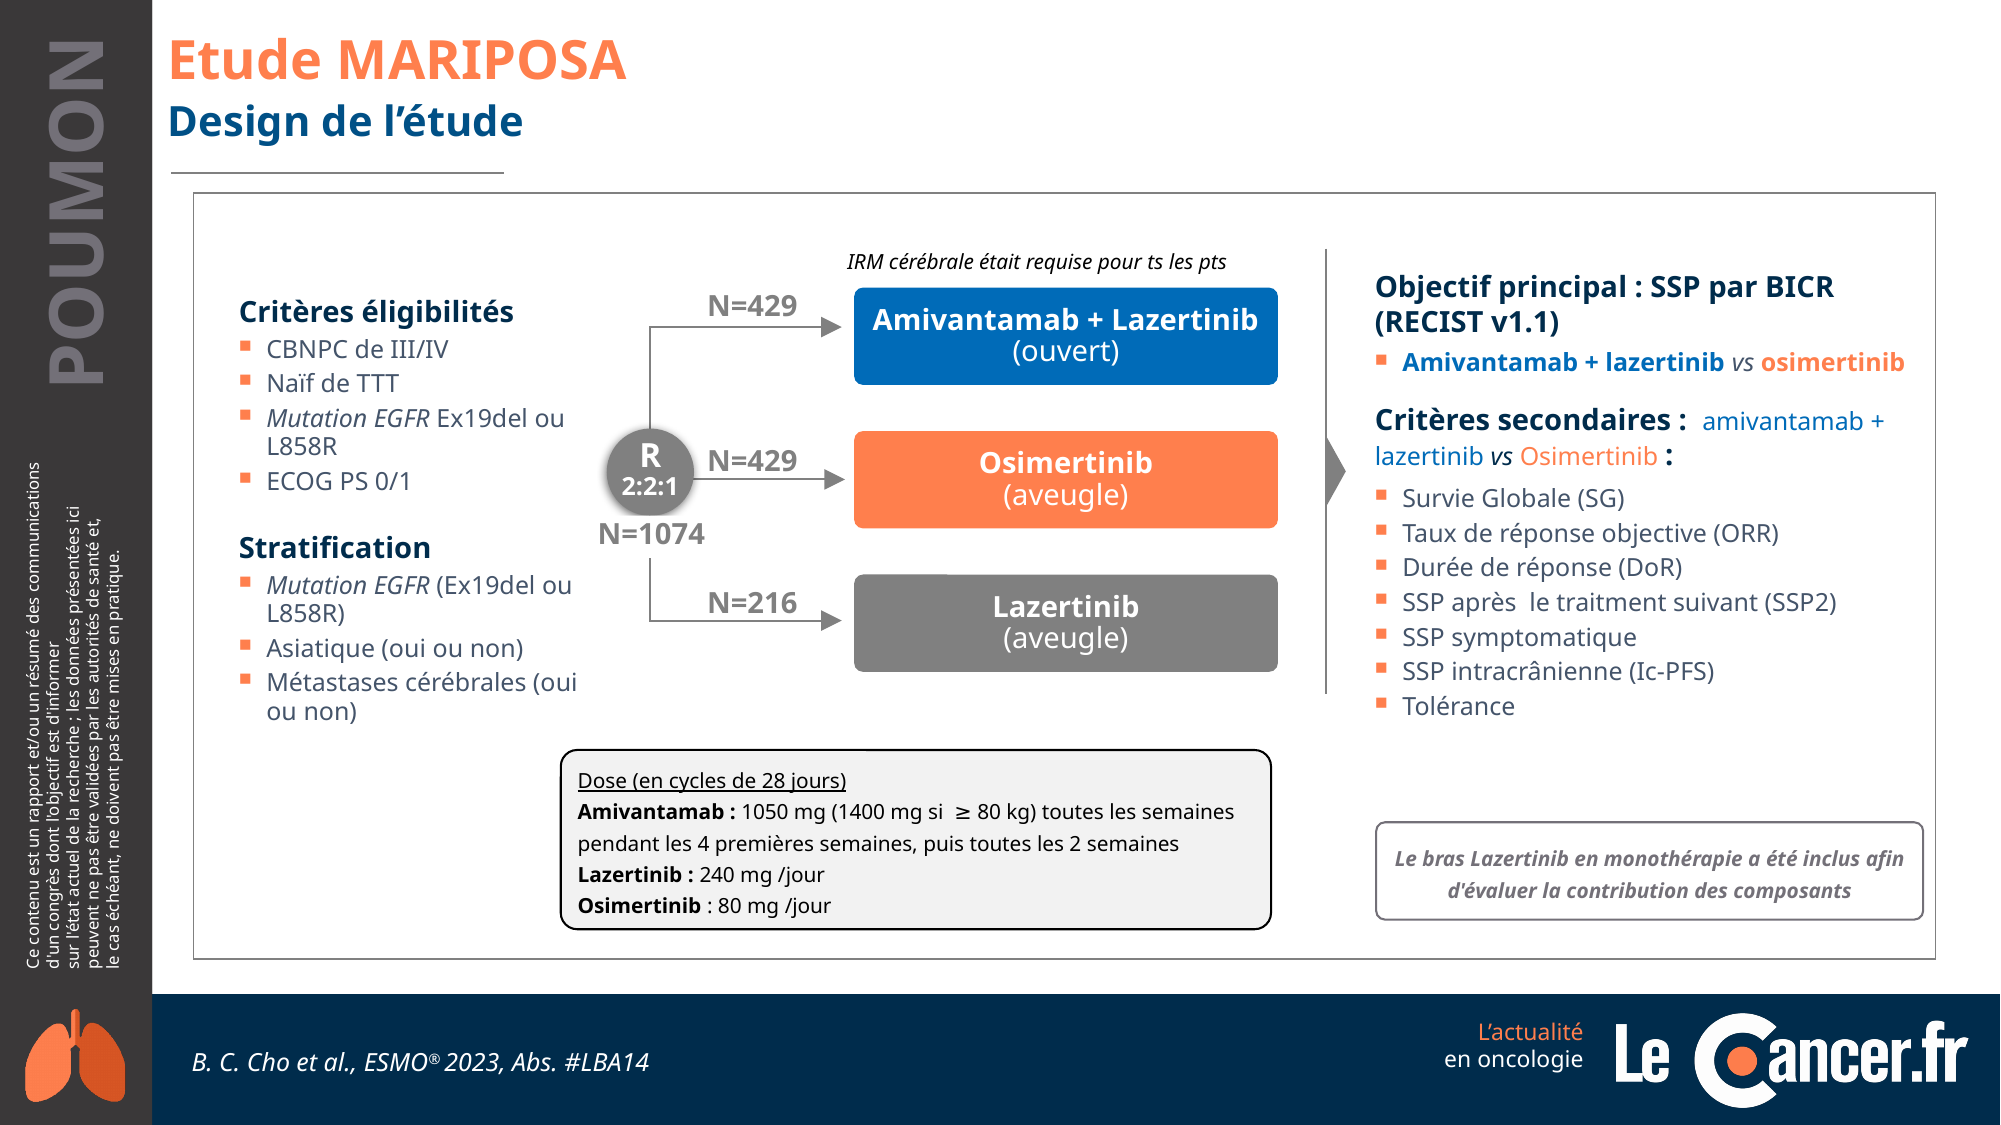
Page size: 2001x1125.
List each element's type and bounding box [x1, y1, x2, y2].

text_box [193, 193, 1936, 959]
title [152, 25, 1979, 86]
picture [18, 994, 134, 1112]
list [176, 998, 1305, 1125]
list [153, 87, 2000, 162]
picture [1598, 1002, 1977, 1117]
